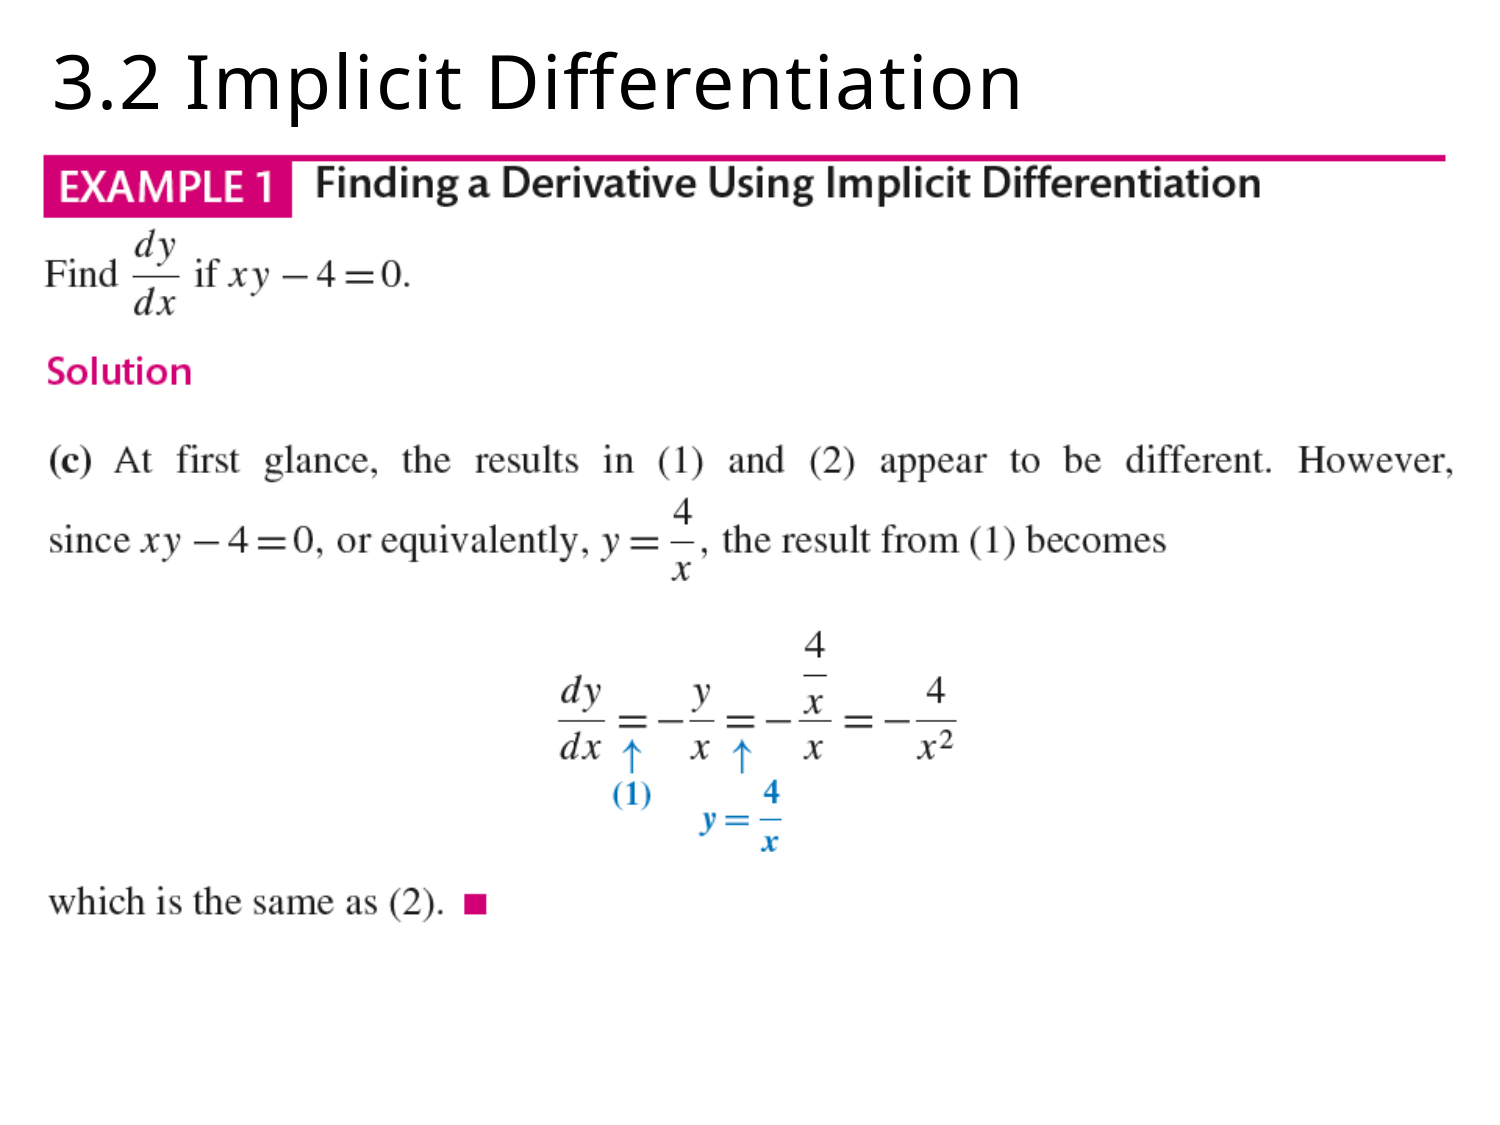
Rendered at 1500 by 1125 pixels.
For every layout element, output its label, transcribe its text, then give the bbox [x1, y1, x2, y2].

picture [36, 149, 1452, 325]
picture [35, 349, 1469, 401]
text_box 3.2 Implicit Differentiation [37, 37, 1363, 149]
picture [38, 437, 1471, 935]
